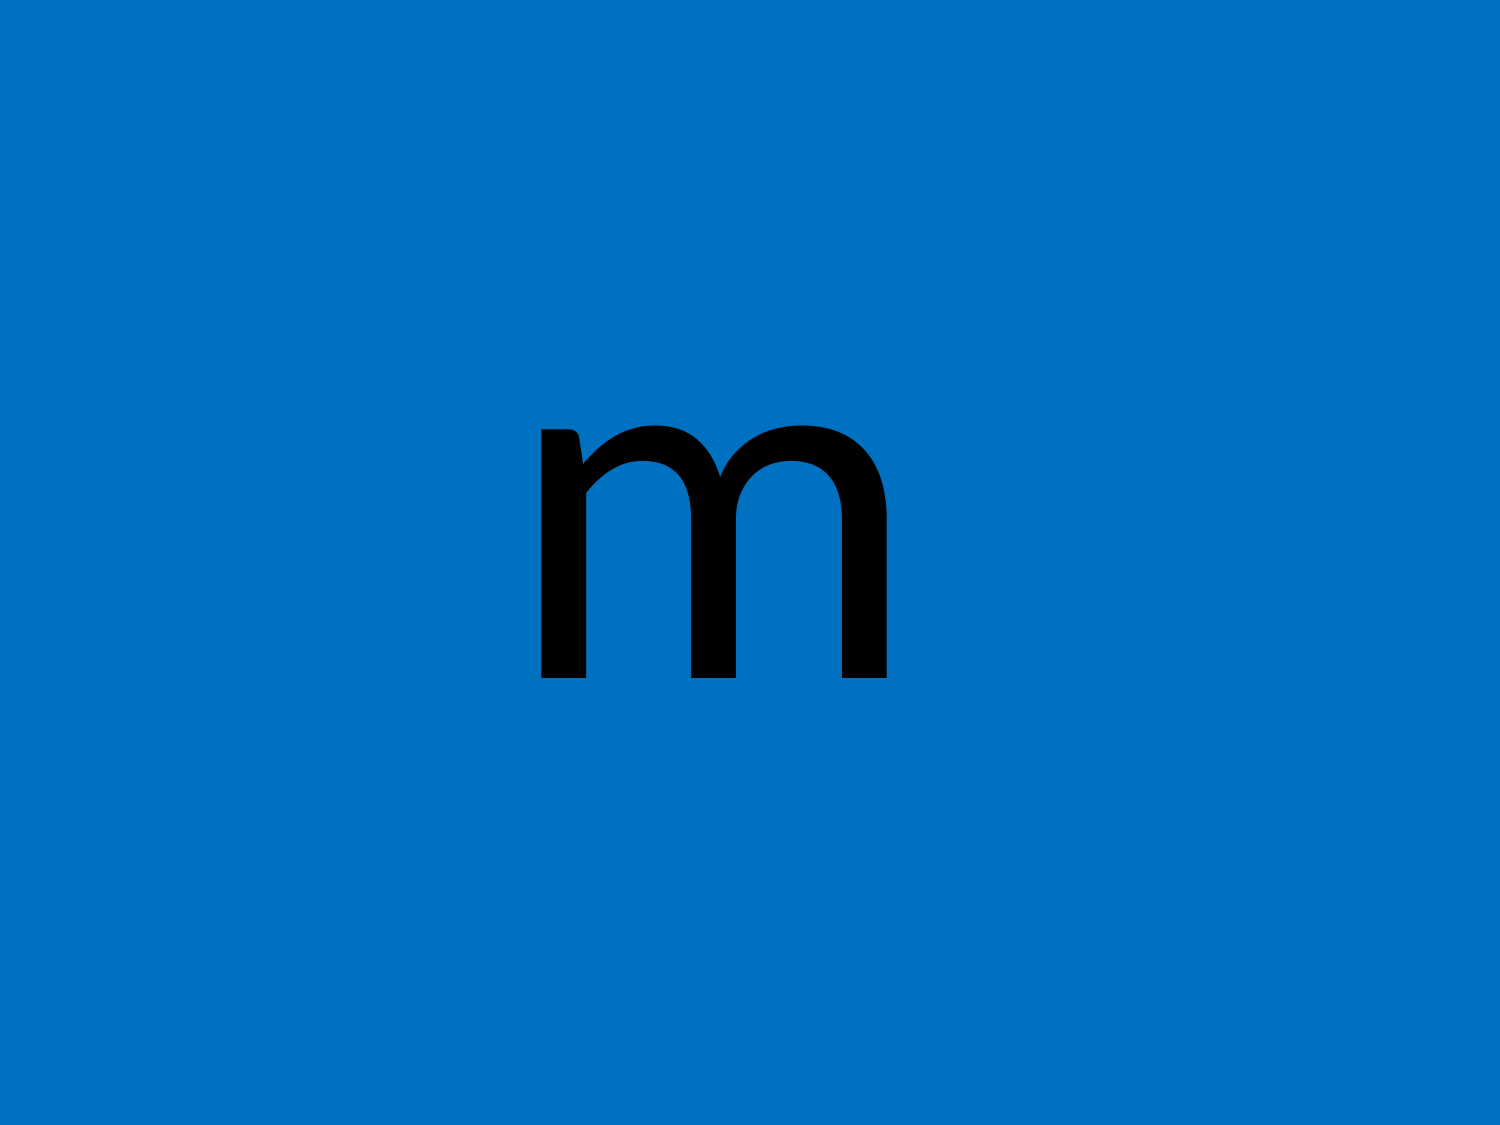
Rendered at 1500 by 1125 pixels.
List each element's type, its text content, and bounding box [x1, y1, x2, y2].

text_box m [489, 149, 936, 790]
